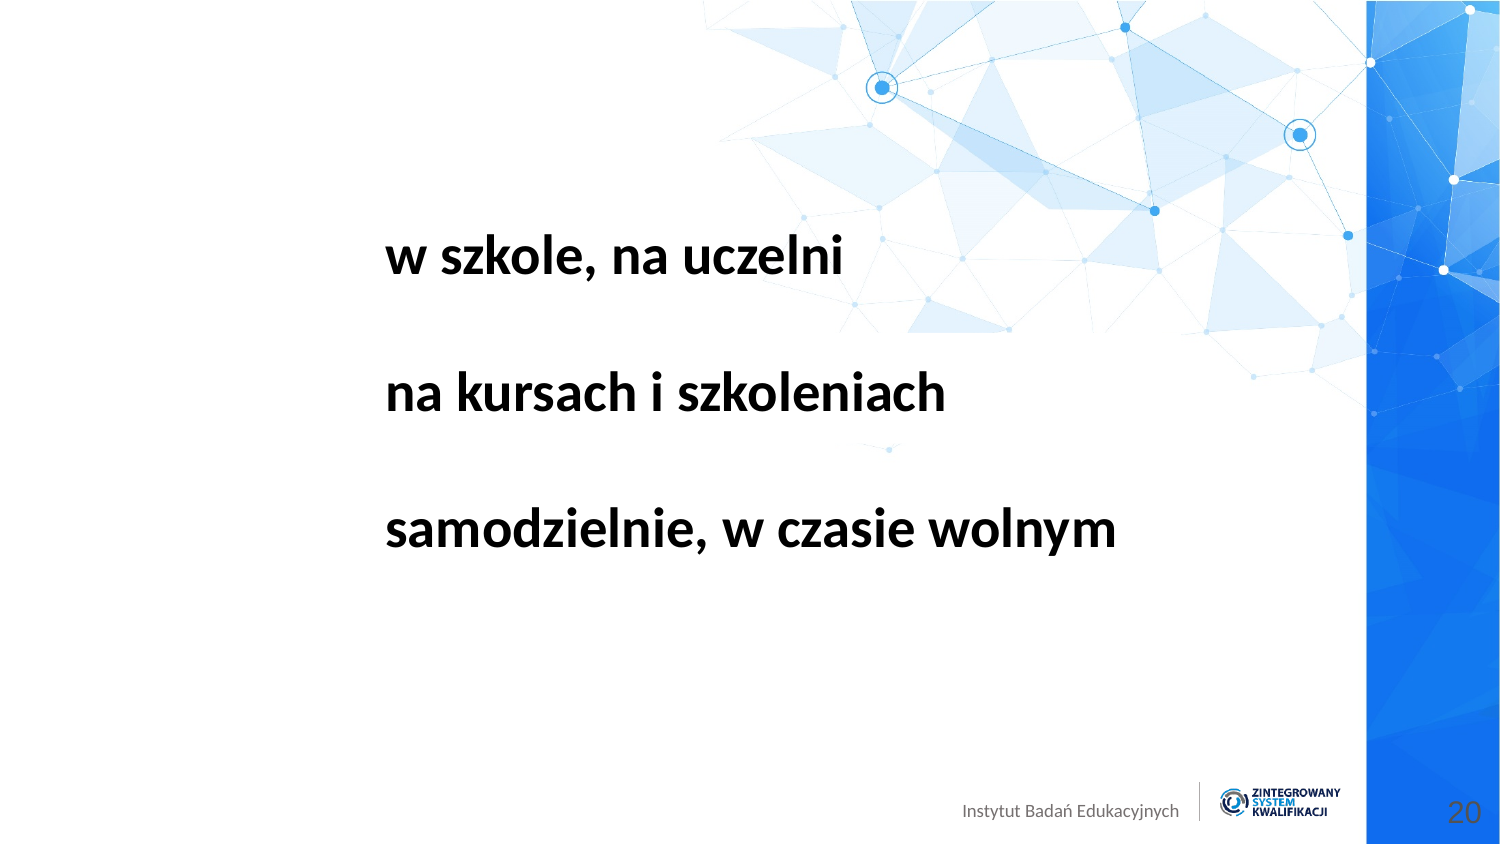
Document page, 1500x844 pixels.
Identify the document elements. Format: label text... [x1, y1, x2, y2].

text_box w szkole, na uczelni na kursach i szkoleniach samodzielnie, w czasie wolnym [375, 332, 1181, 444]
picture [409, 0, 1500, 844]
text_box 20 [1403, 779, 1494, 844]
